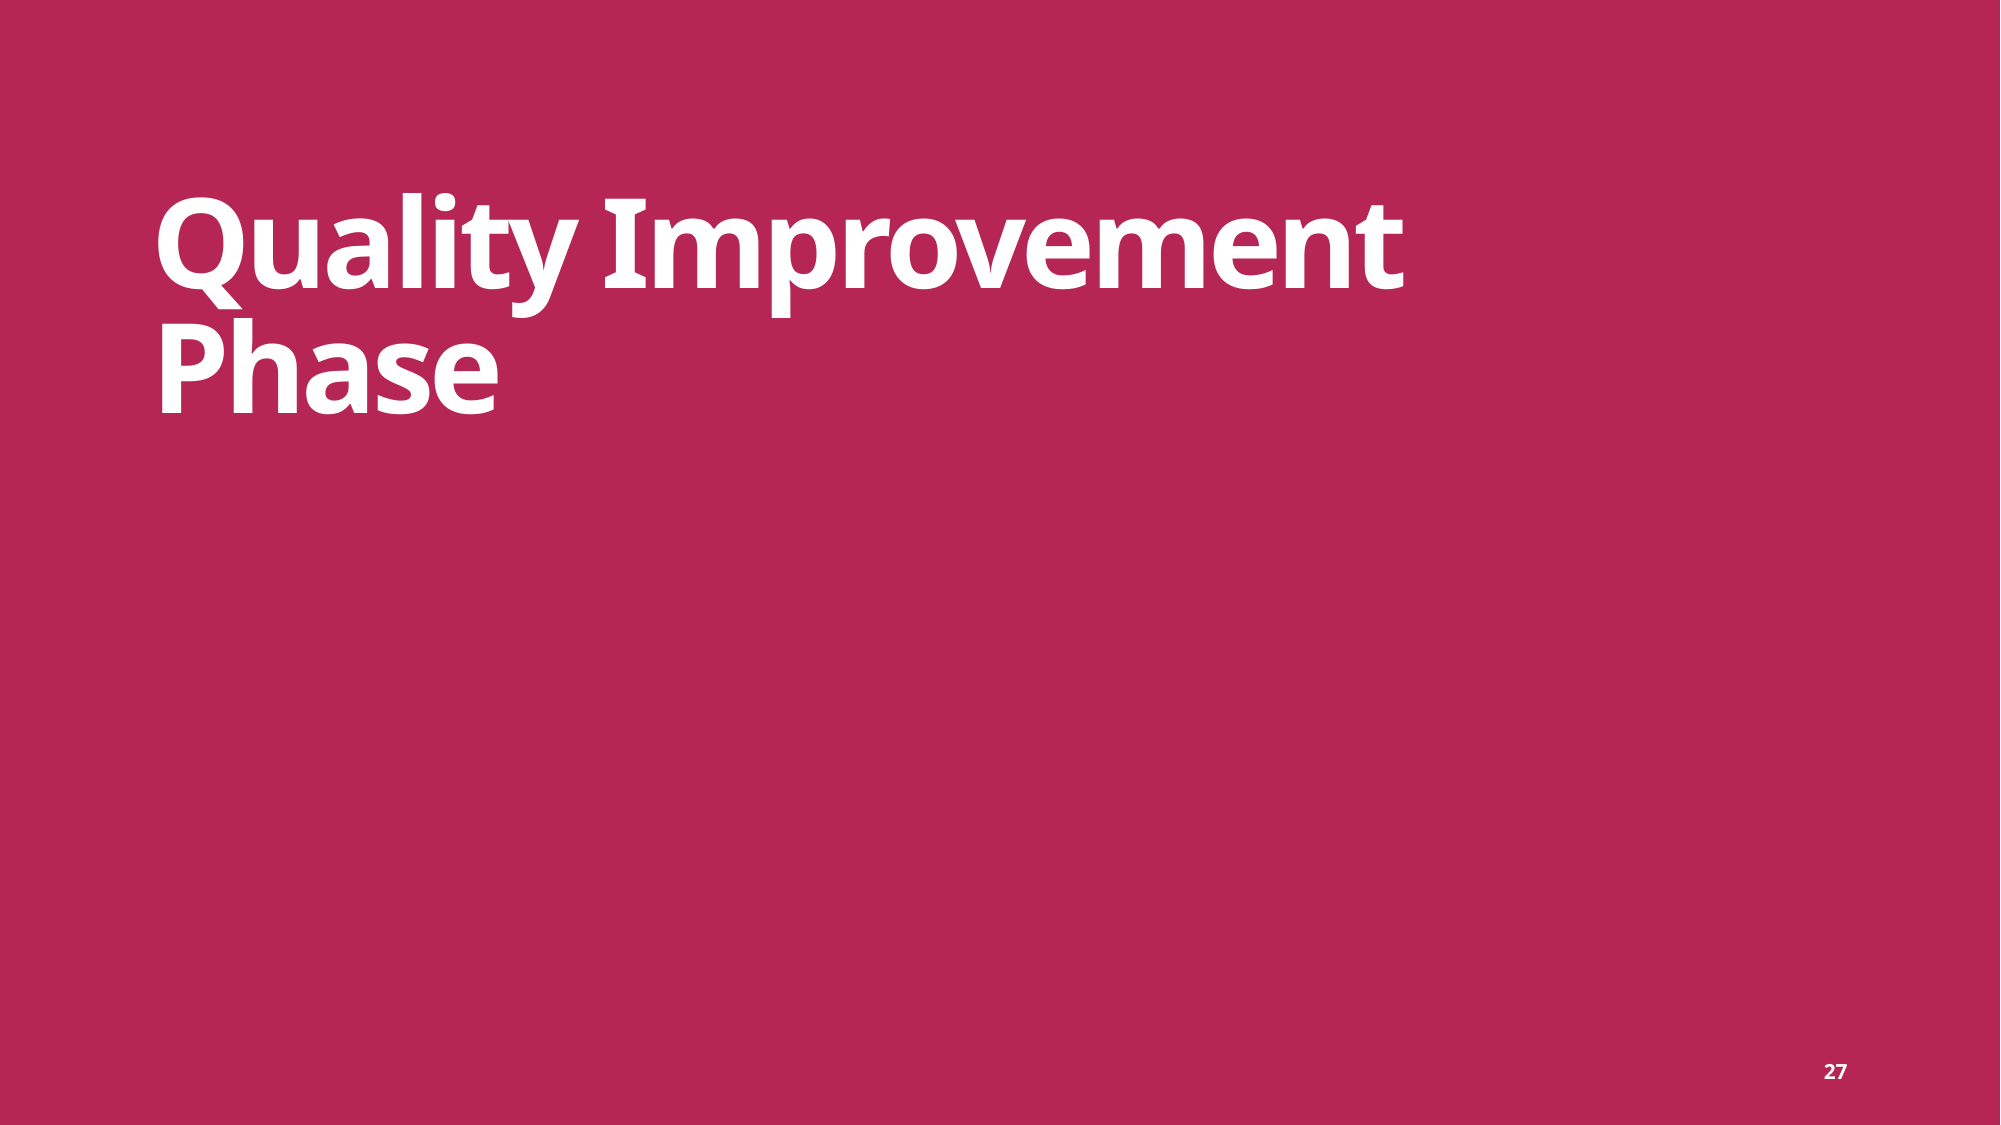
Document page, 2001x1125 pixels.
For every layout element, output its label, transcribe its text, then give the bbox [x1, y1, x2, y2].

slide_number 27 [1412, 1042, 1863, 1103]
title Quality Improvement Phase [136, 220, 1562, 446]
